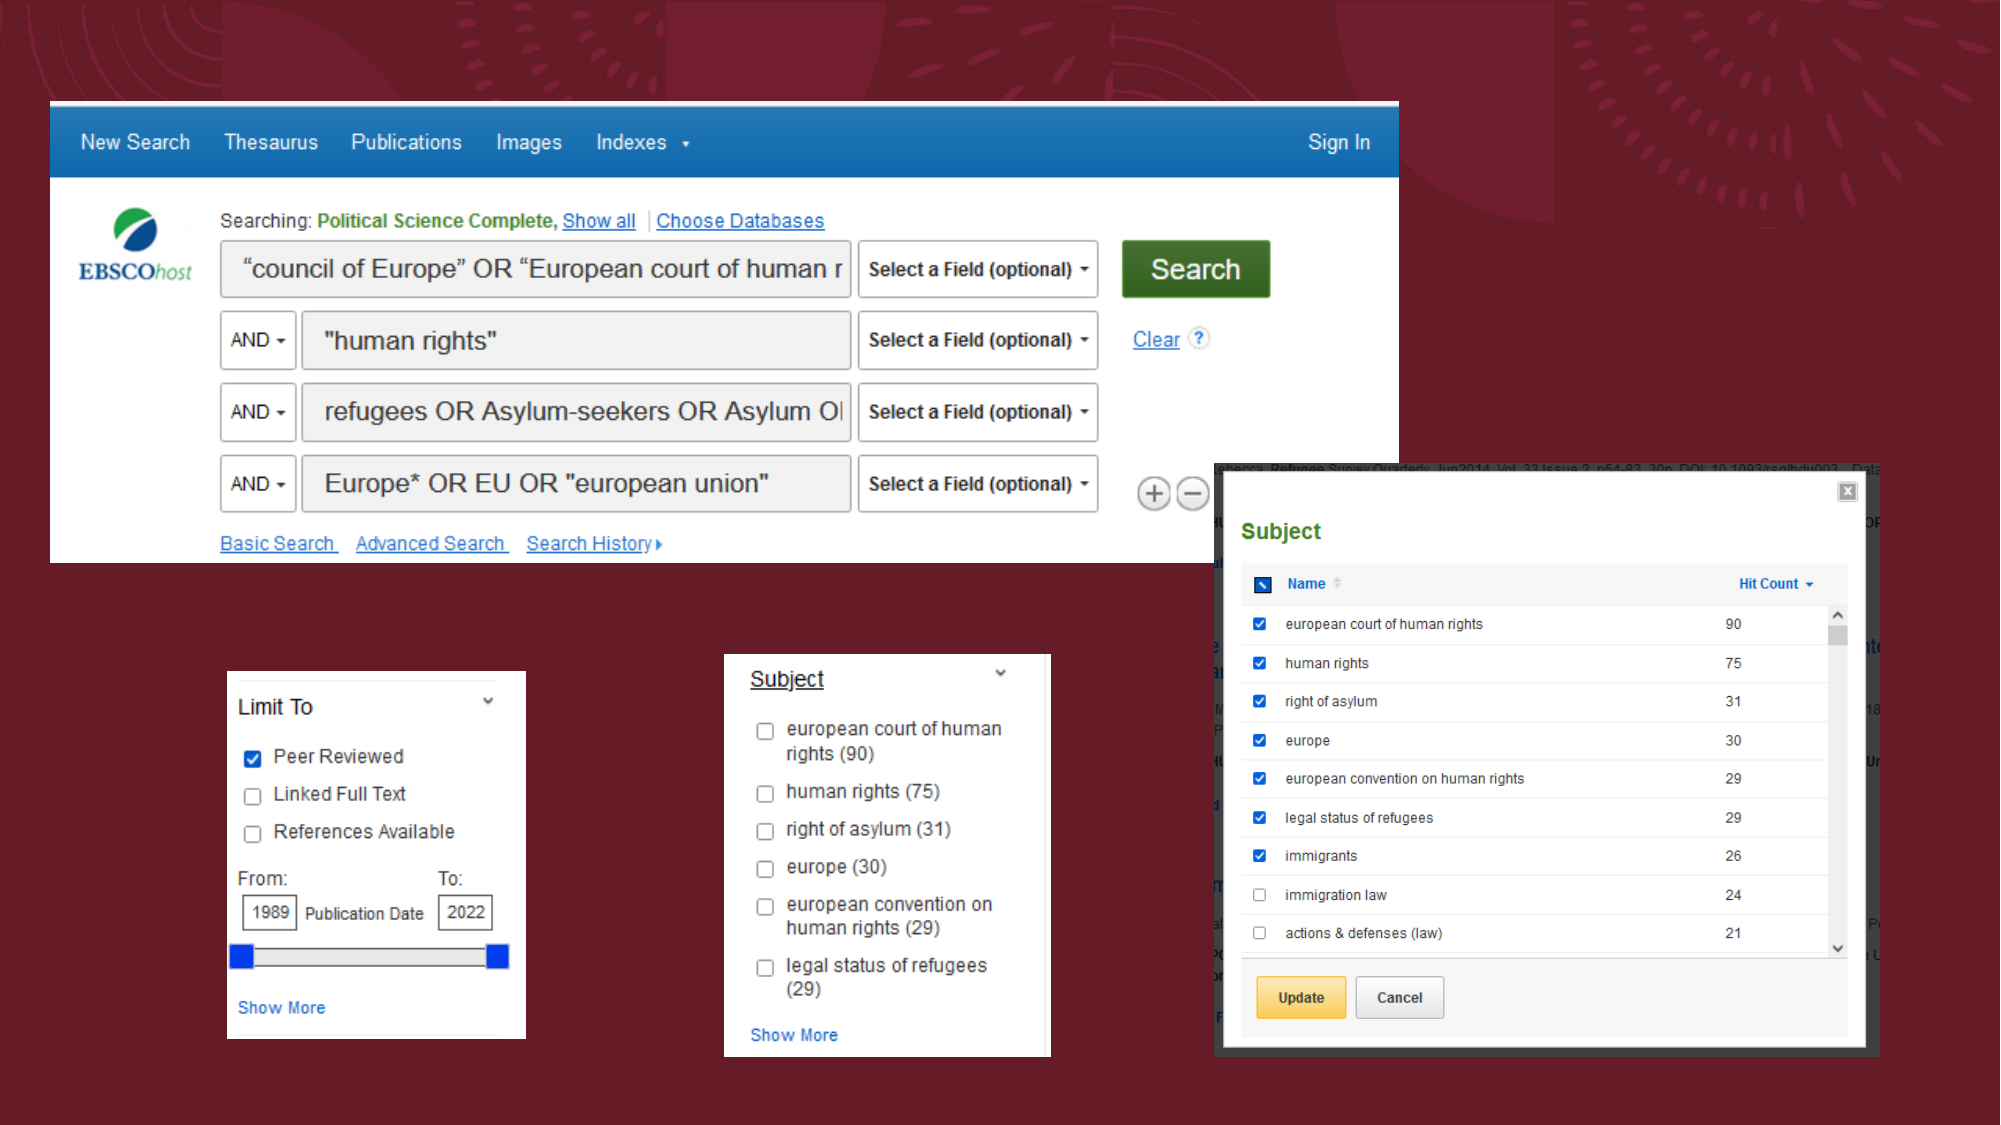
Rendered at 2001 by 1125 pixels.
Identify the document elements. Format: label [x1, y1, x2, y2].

picture [49, 101, 1880, 1057]
picture [724, 654, 1051, 1057]
picture [227, 671, 526, 1039]
